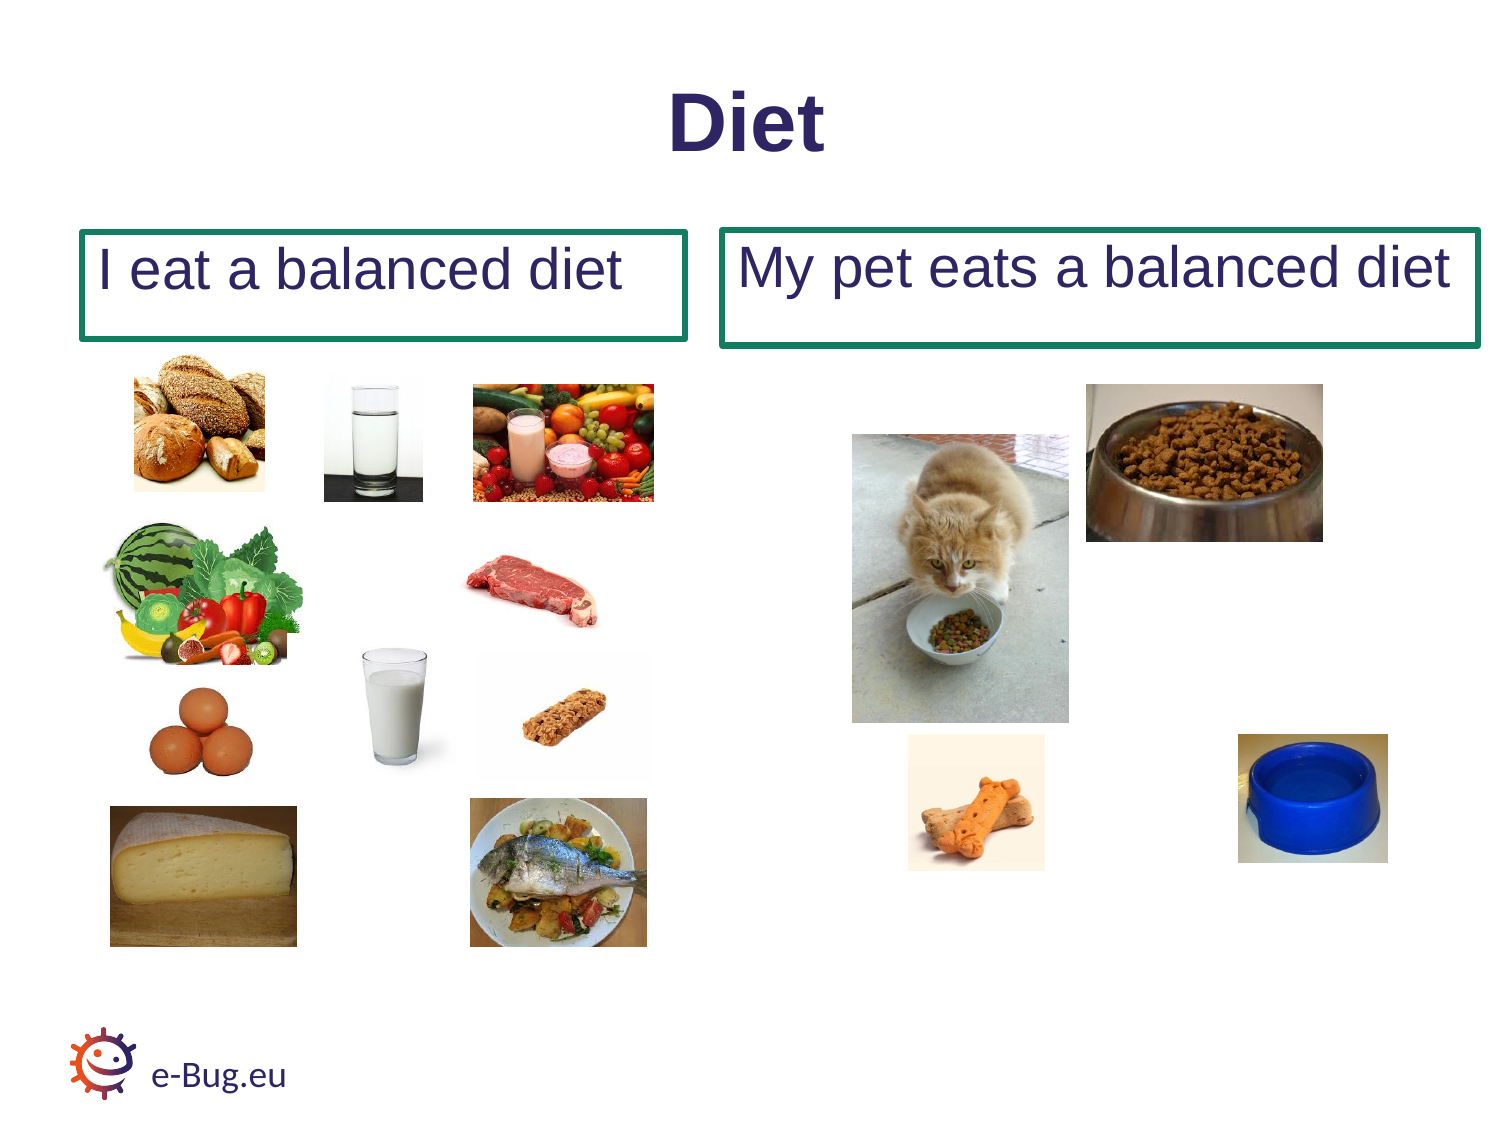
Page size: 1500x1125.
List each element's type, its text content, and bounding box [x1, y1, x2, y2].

picture [134, 350, 265, 492]
footer e-Bug.eu [136, 1042, 643, 1103]
picture [1238, 734, 1388, 864]
list I eat a balanced diet [82, 231, 685, 340]
picture [472, 384, 654, 502]
picture [908, 734, 1045, 871]
picture [470, 798, 647, 947]
picture [99, 519, 652, 782]
picture [69, 1027, 137, 1103]
picture [1086, 384, 1323, 542]
picture [324, 374, 423, 502]
picture [852, 434, 1069, 723]
text_box My pet eats a balanced diet [722, 230, 1479, 346]
title Diet [99, 15, 1394, 234]
picture [110, 806, 297, 947]
